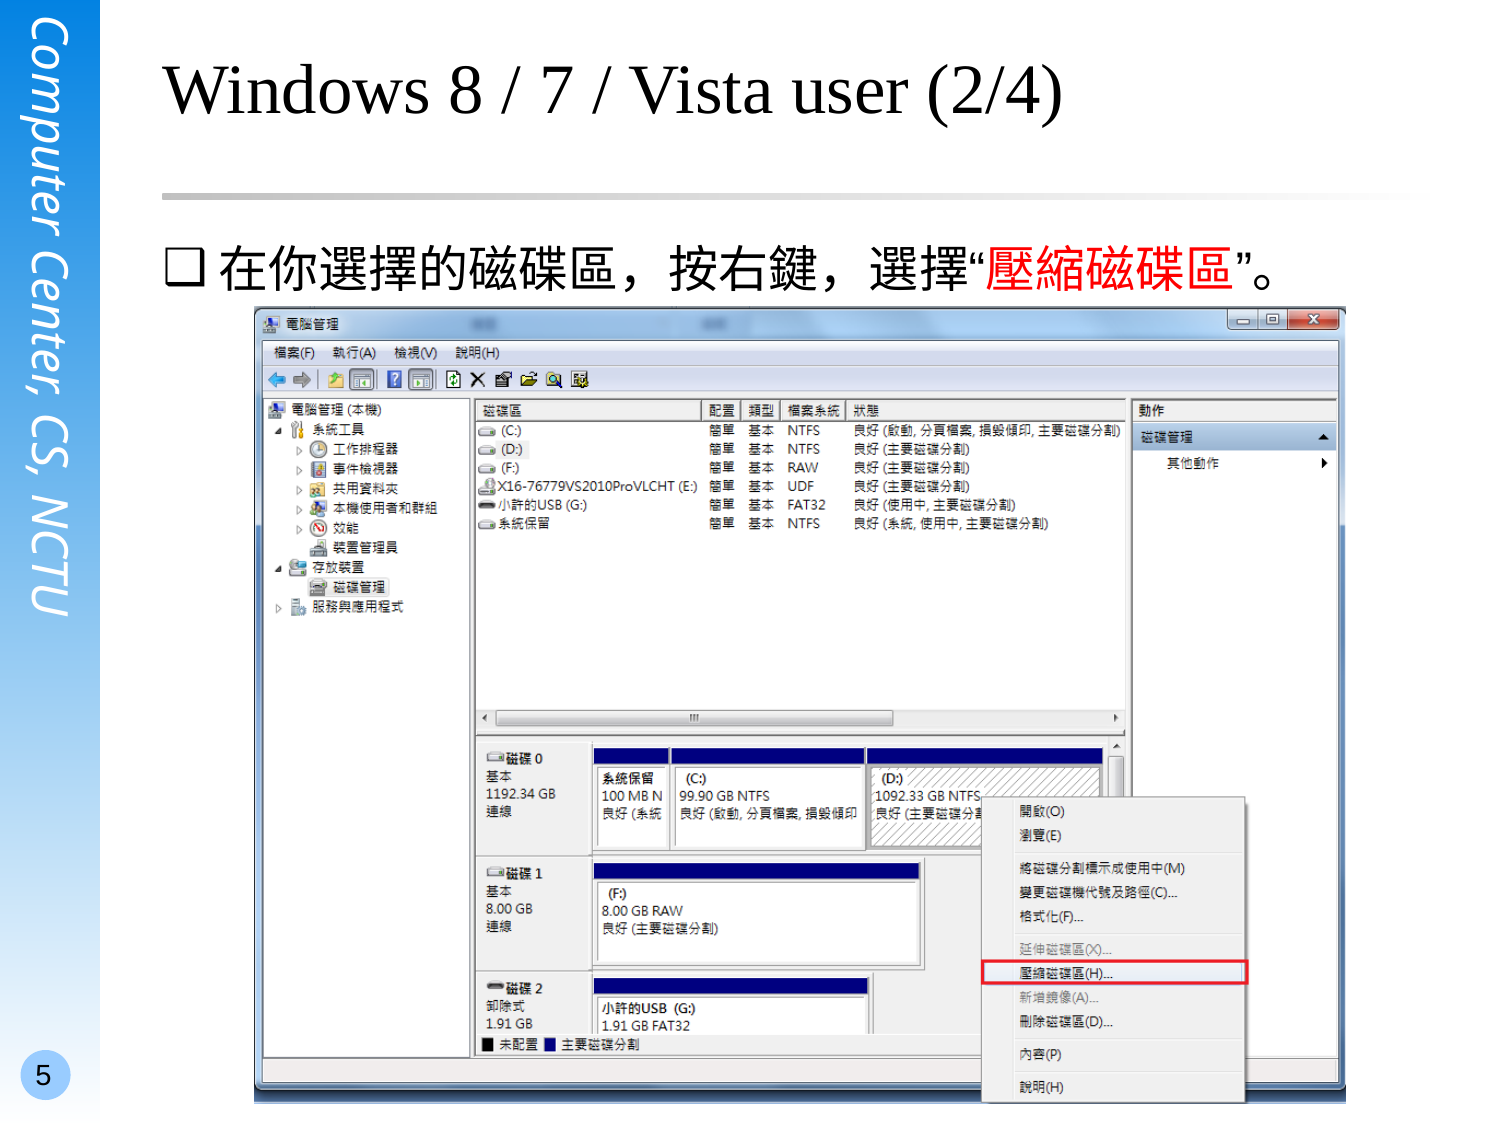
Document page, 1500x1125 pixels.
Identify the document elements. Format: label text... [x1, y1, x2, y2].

list 在你選擇的磁碟區，按右鍵，選擇“壓縮磁碟區”。 [162, 237, 1438, 876]
title Windows 8 / 7 / Vista user (2/4) [162, 42, 1438, 231]
picture [253, 306, 1347, 1104]
text_box 5 [20, 1040, 85, 1106]
